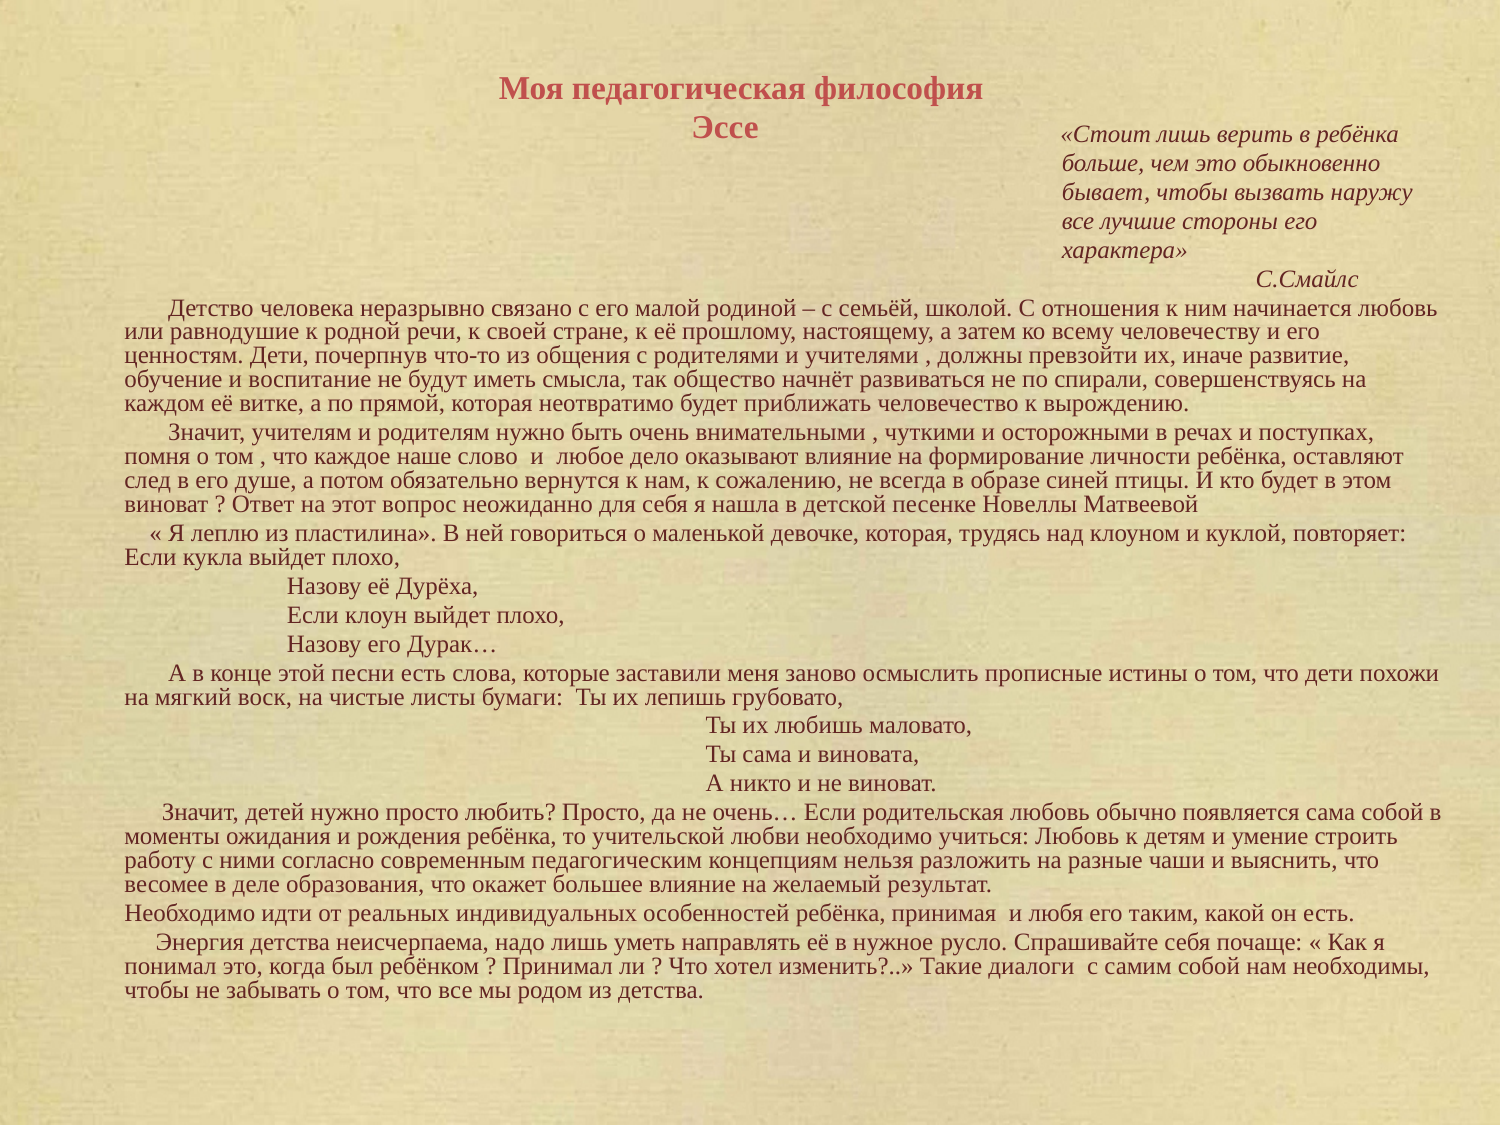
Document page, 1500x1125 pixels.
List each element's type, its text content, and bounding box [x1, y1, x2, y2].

picture [0, 0, 1500, 1125]
text_box Моя педагогическая философия Эссе [350, 36, 1101, 152]
text_box «Стоит лишь верить в ребёнка больше, чем это обыкновенно бывает, чтобы вызвать наружу все лучшие стороны его характера» С.Смайлс Детство человека неразрывно связано с его малой родиной – с семьёй, школой. С отношения к ним начинается любовь или равнодушие к родной речи, к своей стране, к её прошлому, настоящему, а затем ко всему человечеству и его ценностям. Дети, почерпнув что-то из общения с родителями и учителями , должны превзойти их, иначе развитие, обучение и воспитание не будут иметь смысла, так общество начнёт развиваться не по спирали, совершенствуясь на каждом её витке, а по прямой, которая неотвратимо будет приближать человечество к вырождению. Значит, учителям и родителям нужно быть очень внимательными , чуткими и осторожными в речах и поступках, помня о том , что каждое наше слово и любое дело оказывают влияние на формирование личности ребёнка, оставляют след в его душе, а потом обязательно вернутся к нам, к сожалению, не всегда в образе синей птицы. И кто будет в этом виноват ? Ответ на этот вопрос неожиданно для себя я нашла в детской песенке Новеллы Матвеевой « Я леплю из пластилина». В ней говориться о маленькой девочке, которая, трудясь над клоуном и куклой, повторяет: Если кукла выйдет плохо, Назову её Дурёха, Если клоун выйдет плохо, Назову его Дурак… А в конце этой песни есть слова, которые заставили меня заново осмыслить прописные истины о том, что дети похожи на мягкий воск, на чистые листы бумаги: Ты их лепишь грубовато, Ты их любишь маловато, Ты сама и виновата, А никто и не виноват. Значит, детей нужно просто любить? Просто, да не очень… Если родительская любовь обычно появляется сама собой в моменты ожидания и рождения ребёнка, то учительской любви необходимо учиться: Любовь к детям и умение строить работу с ними согласно современным педагогическим концепциям нельзя разложить на разные чаши и выяснить, что весомее в деле образования, что окажет большее влияние на желаемый результат. Необходимо идти от реальных индивидуальных особенностей ребёнка, принимая и любя его таким, какой он есть. Энергия детства неисчерпаема, надо лишь уметь направлять её в нужное русло. Спрашивайте себя почаще: « Как я понимал это, когда был ребёнком ? Принимал ли ? Что хотел изменить?..» Такие диалоги с самим собой нам необходимы, чтобы не забывать о том, что все мы родом из детства. [53, 115, 1459, 1125]
